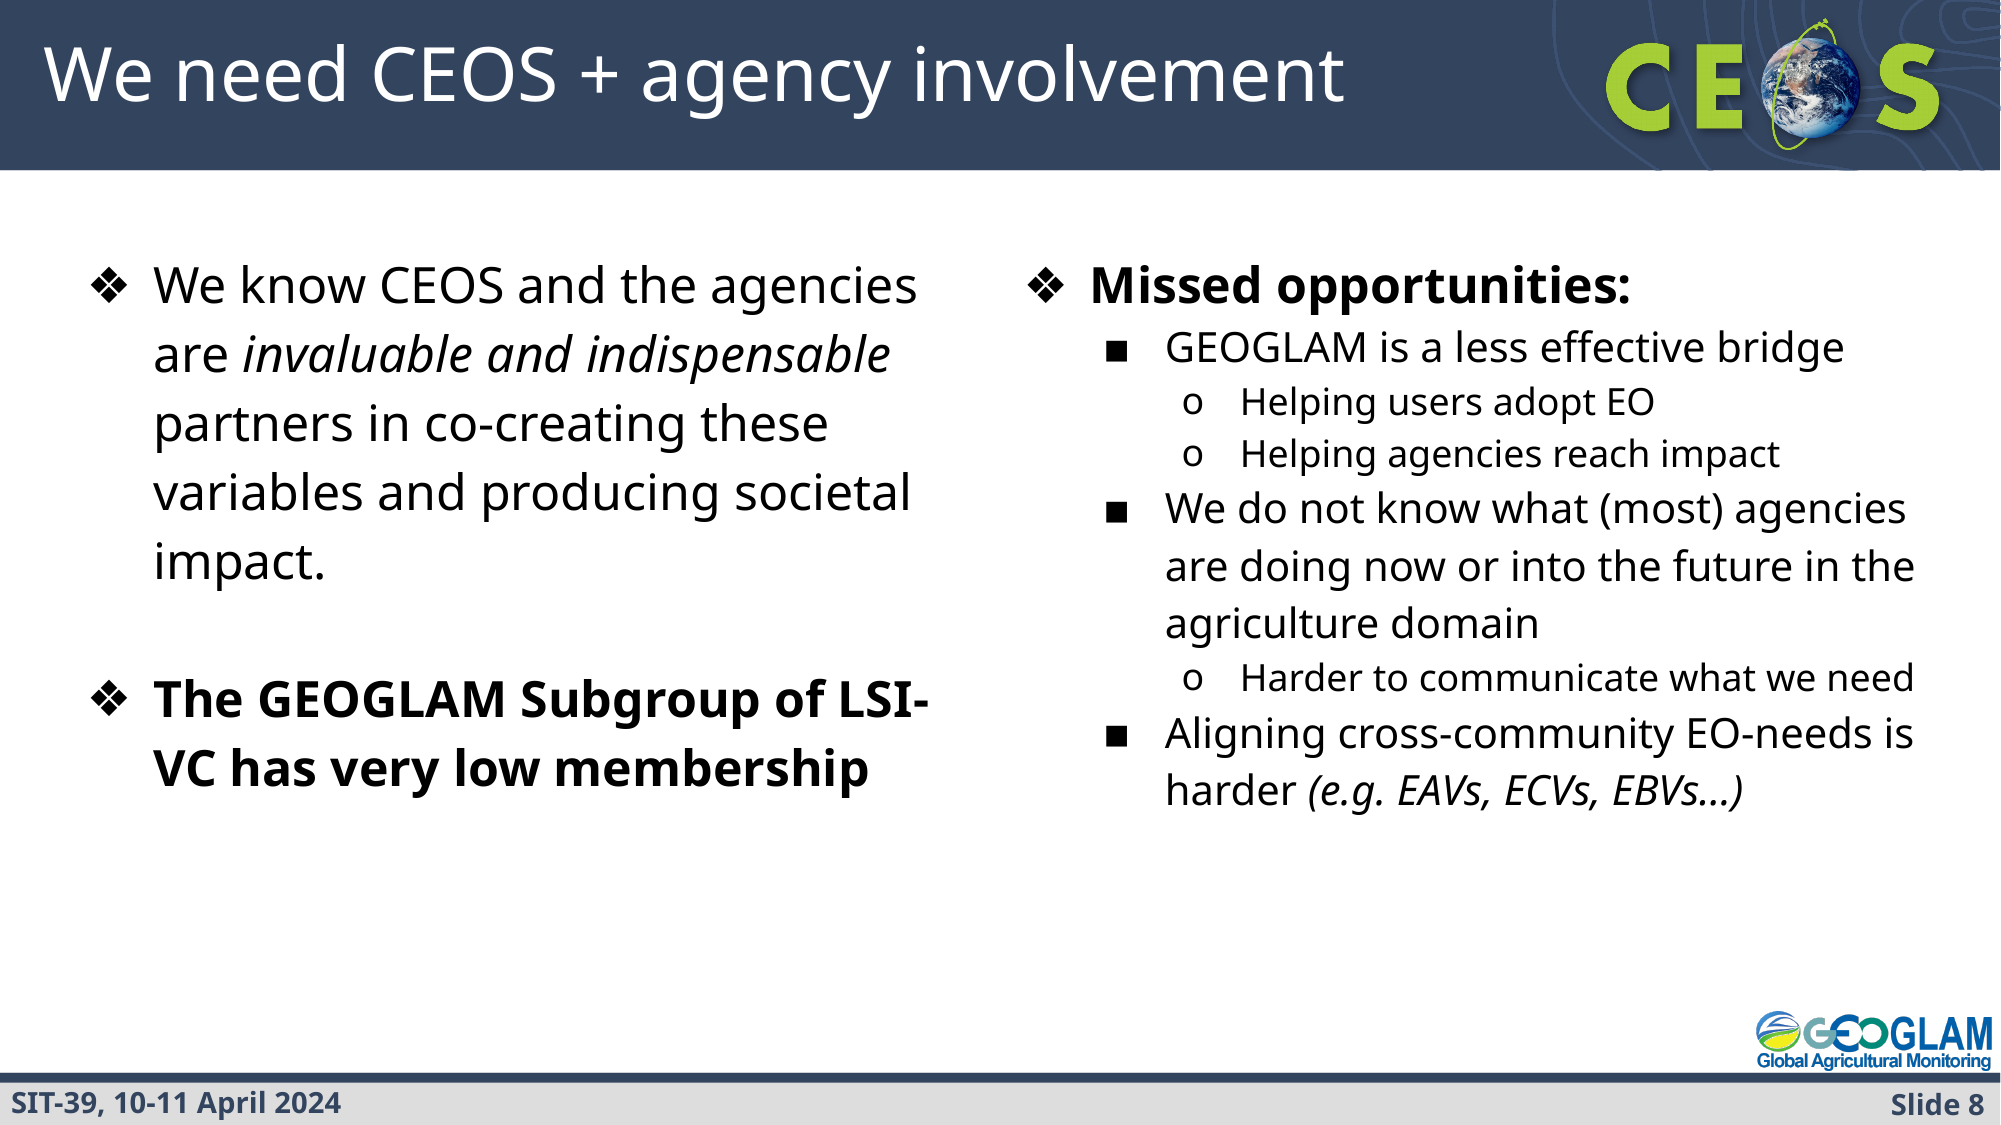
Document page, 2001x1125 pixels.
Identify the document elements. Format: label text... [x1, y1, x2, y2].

picture [1753, 1011, 1996, 1073]
title We need CEOS + agency involvement [28, 28, 1569, 157]
list Missed opportunities: GEOGLAM is a less effective bridge Helping users adopt EO Helping agencies reach impact We do not know what (most) agencies are doing now or into the future in the agriculture domain Harder to communicate what we need Aligning cross-community EO-needs is harder (e.g. EAVs, ECVs, EBVs…) [999, 237, 1937, 991]
list We know CEOS and the agencies are invaluable and indispensable partners in co-creating these variables and producing societal impact. The GEOGLAM Subgroup of LSI-VC has very low membership [63, 237, 968, 1021]
picture [1606, 18, 1939, 150]
